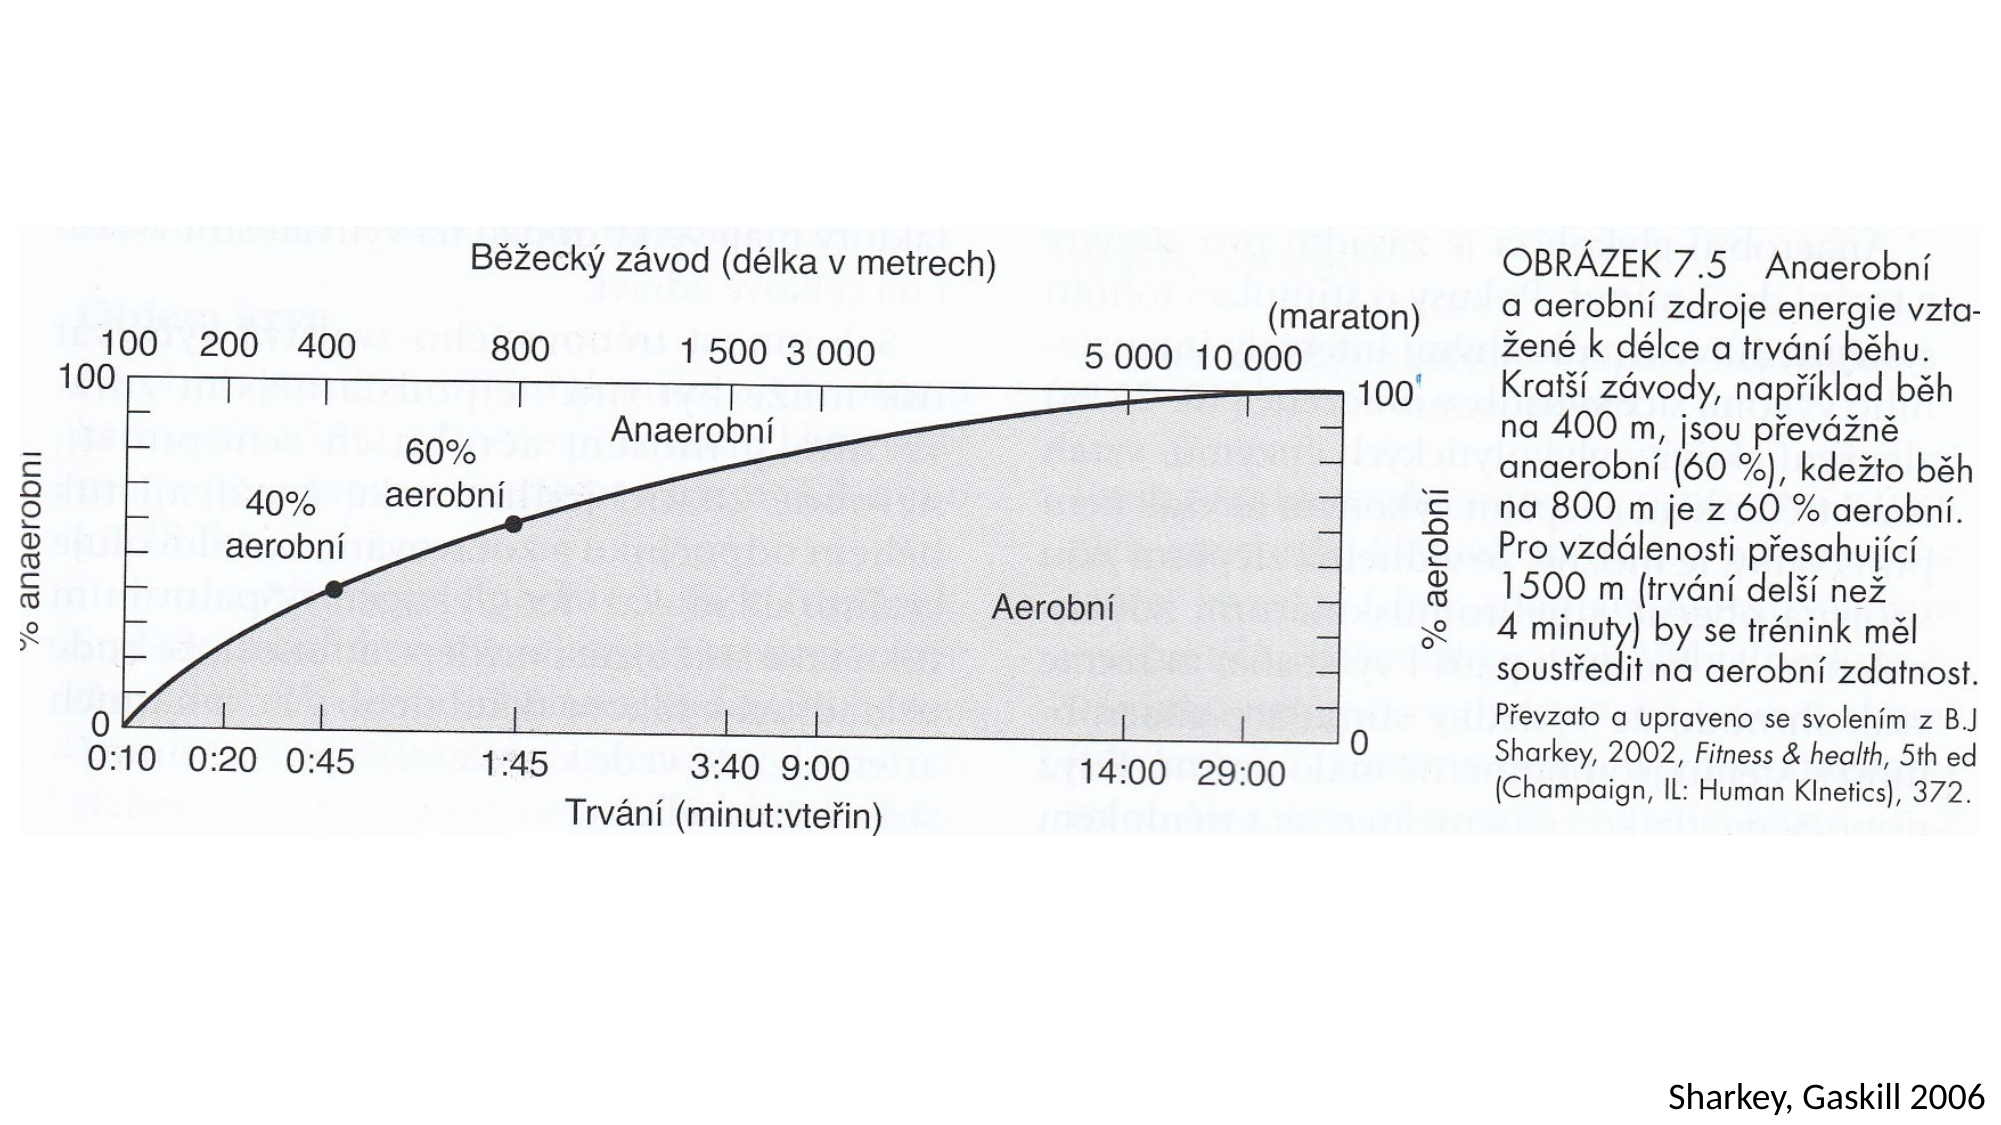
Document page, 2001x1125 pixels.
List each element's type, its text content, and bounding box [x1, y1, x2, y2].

text_box Sharkey, Gaskill 2006 [1653, 1064, 2000, 1124]
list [20, 226, 1980, 836]
